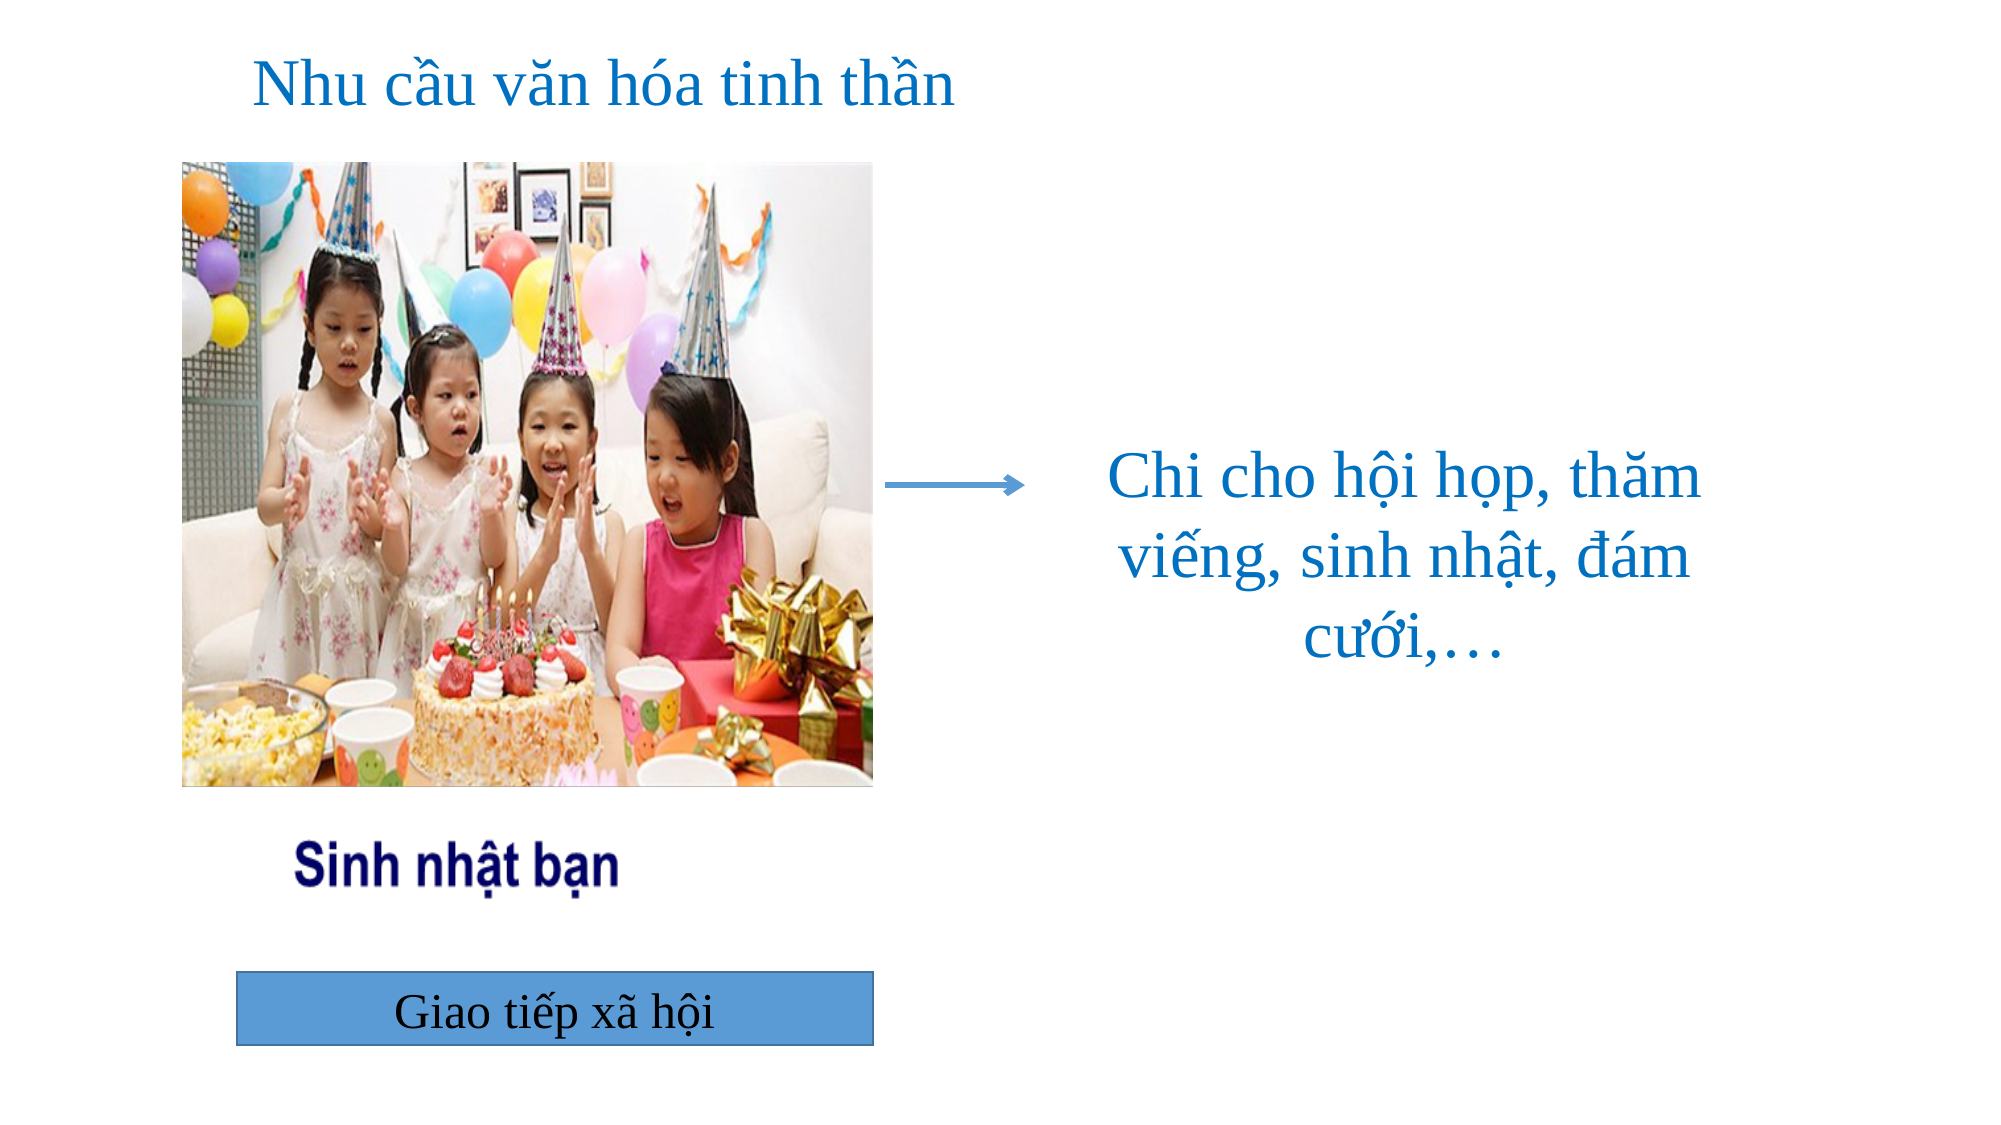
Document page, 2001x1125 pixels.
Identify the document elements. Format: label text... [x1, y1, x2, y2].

text_box Chi cho hội họp, thăm viếng, sinh nhật, đám cưới,… [1061, 246, 1750, 855]
picture [182, 162, 873, 940]
title Nhu cầu văn hóa tinh thần [237, 37, 1138, 130]
text_box Giao tiếp xã hội [236, 971, 874, 1046]
